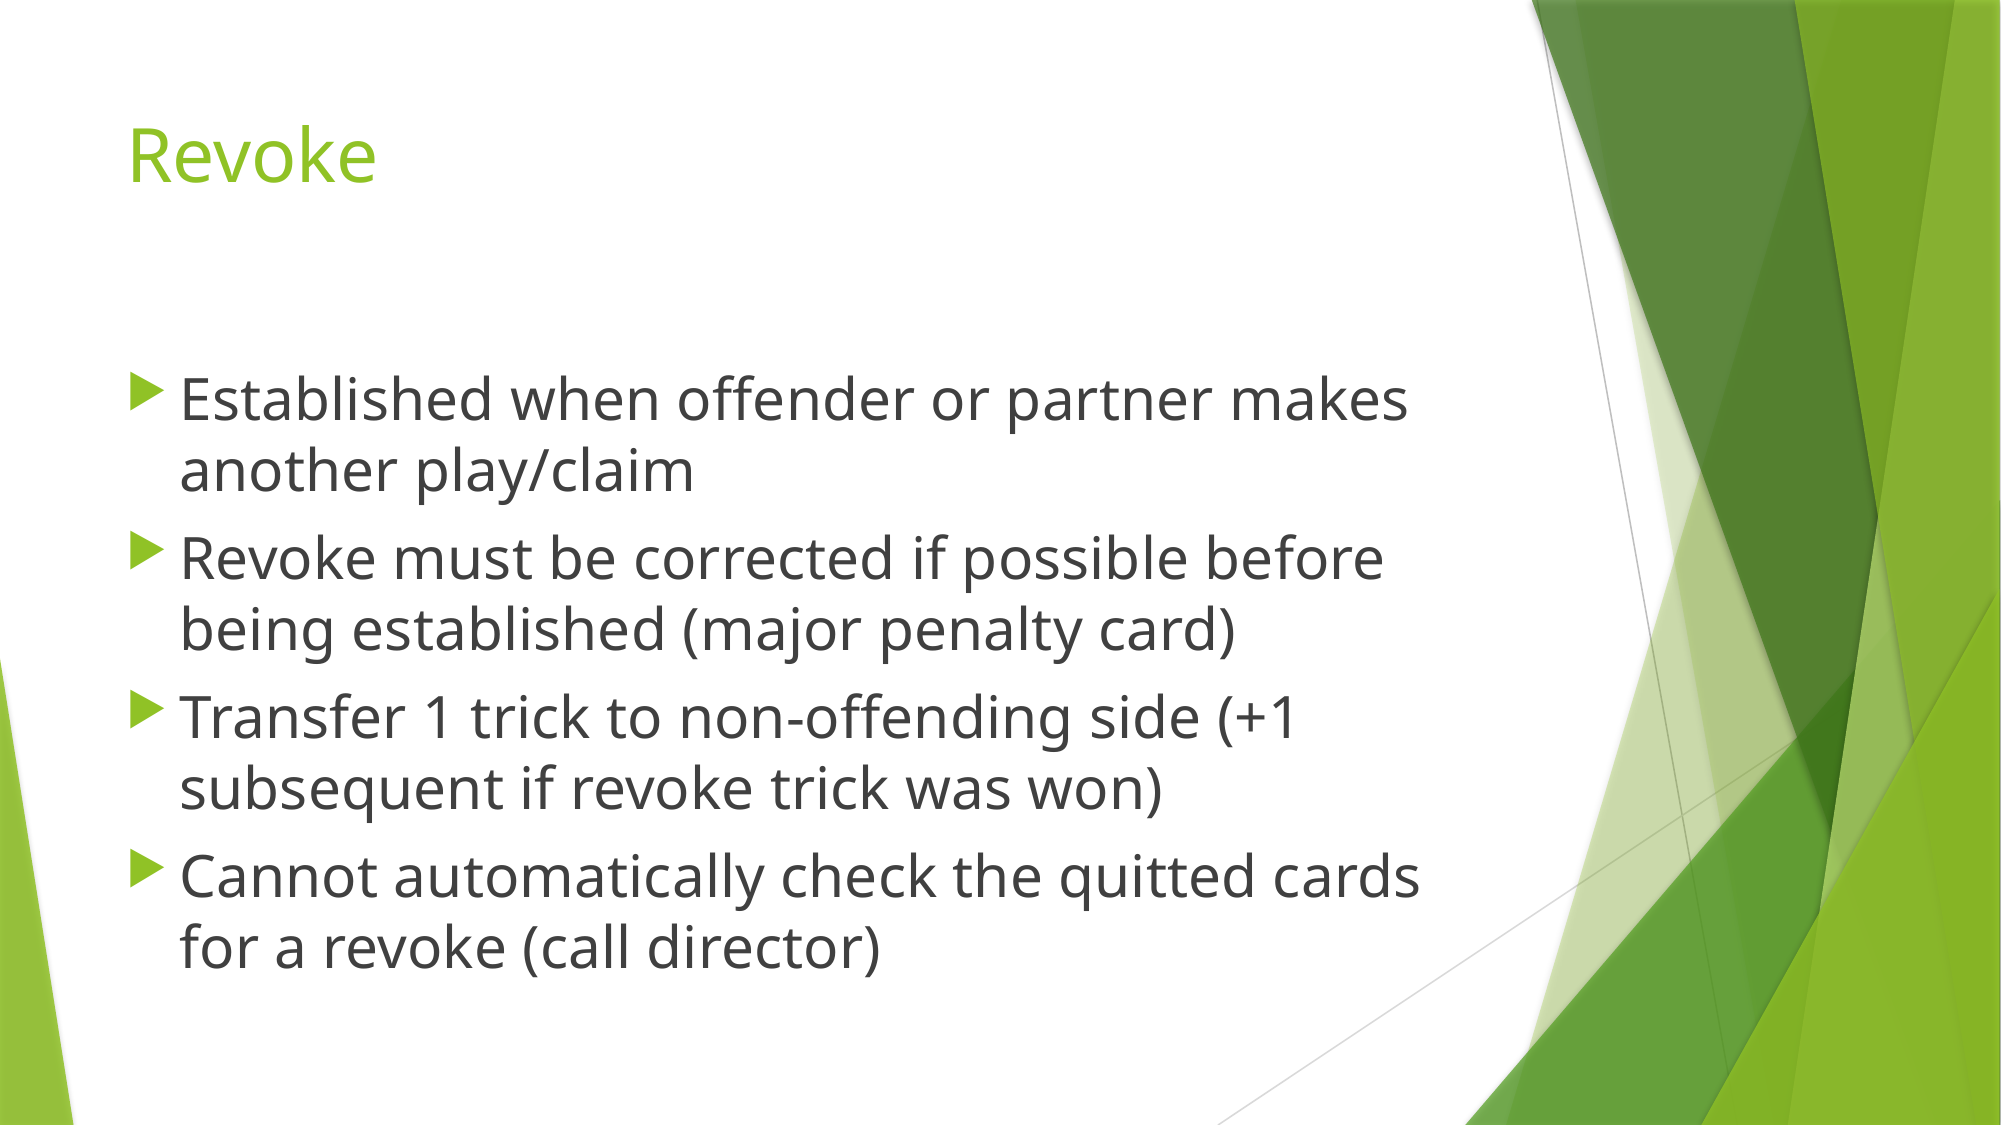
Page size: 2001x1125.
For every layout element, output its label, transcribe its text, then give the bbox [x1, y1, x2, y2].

title Revoke [111, 99, 1522, 317]
list Established when offender or partner makes another play/claim Revoke must be corrected if possible before being established (major penalty card) Transfer 1 trick to non-offending side (+1 subsequent if revoke trick was won) Cannot automatically check the quitted cards for a revoke (call director) [111, 354, 1522, 992]
